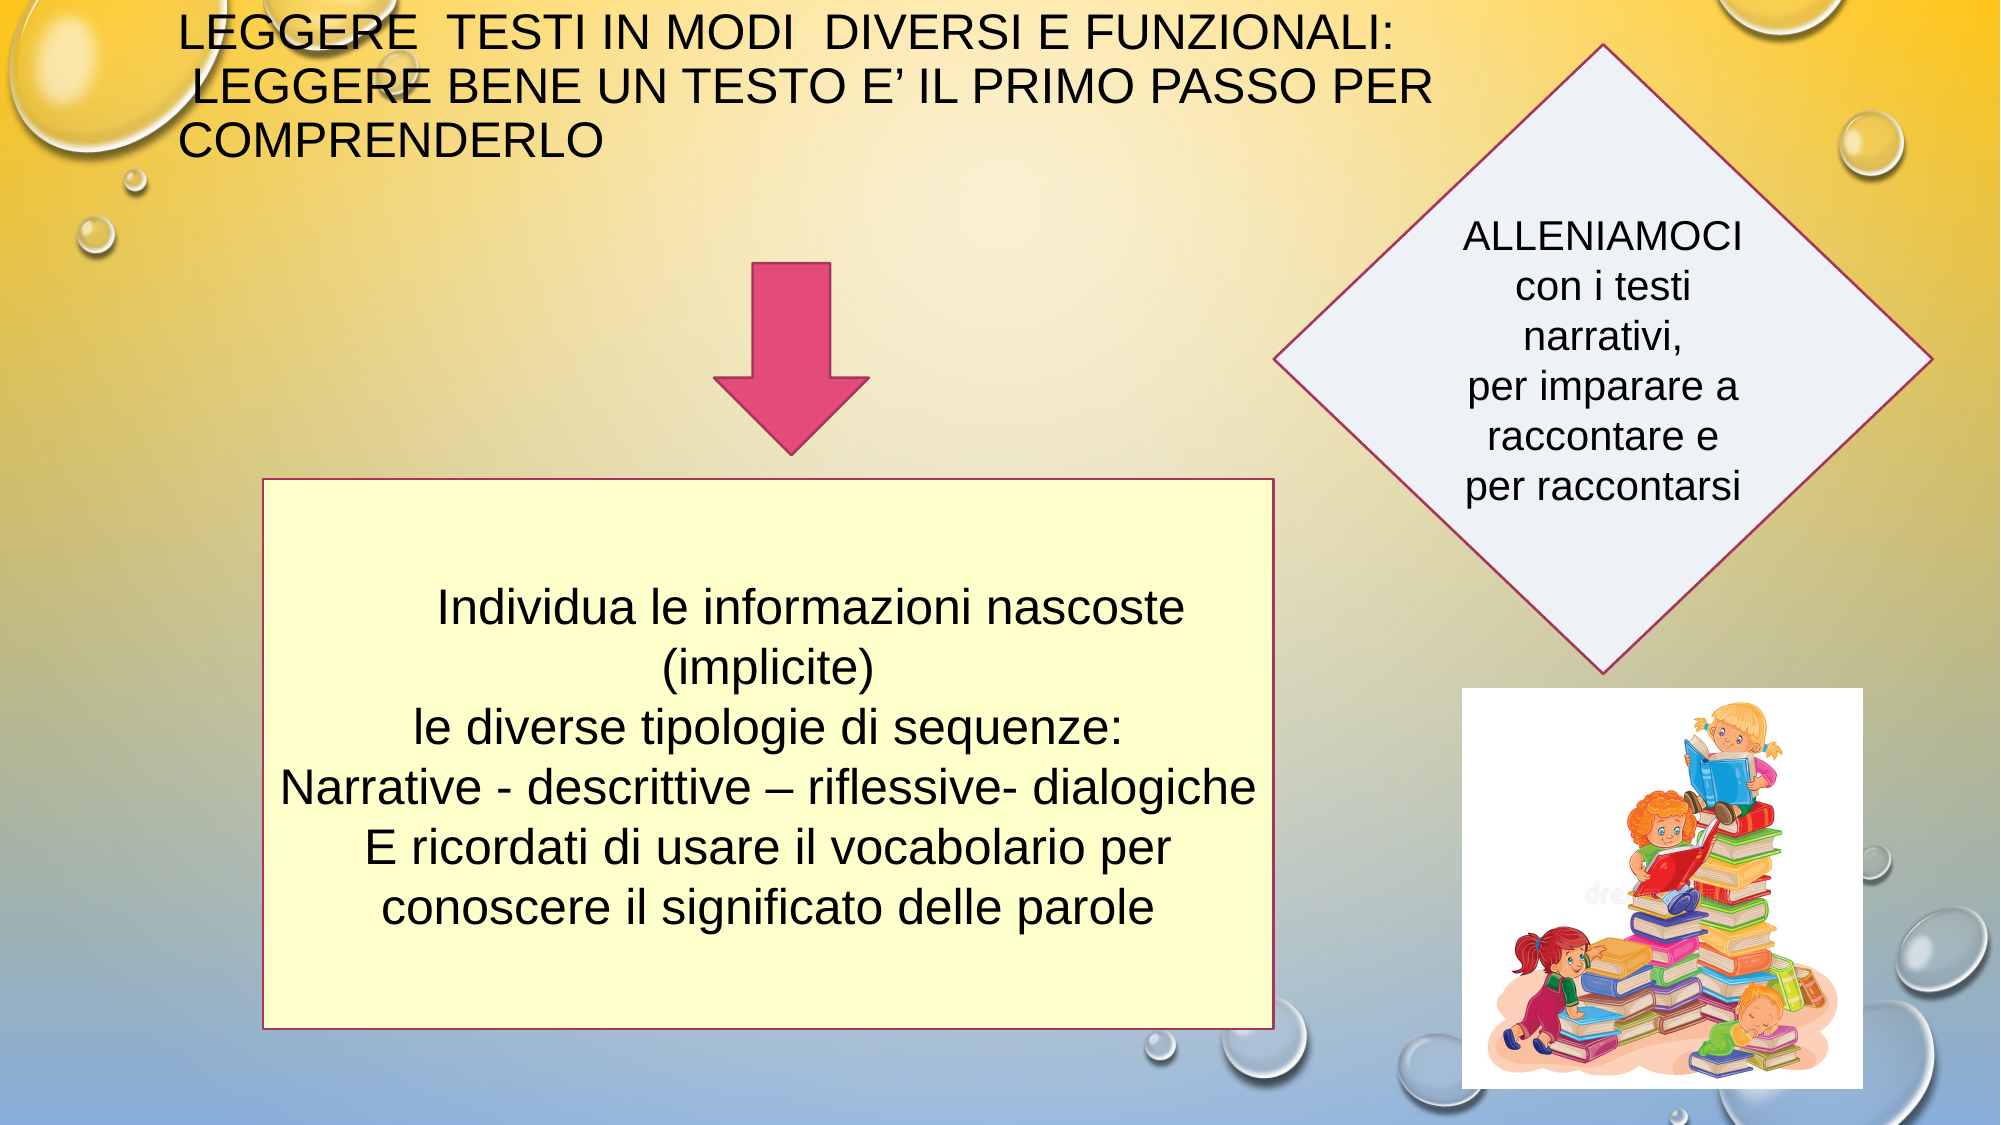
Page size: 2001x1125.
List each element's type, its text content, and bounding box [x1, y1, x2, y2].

text_box ALLENIAMOCI con i testi narrativi, per imparare a raccontare e per raccontarsi [1272, 43, 1935, 675]
picture [0, 0, 2000, 1125]
title LEGGERE TESTI IN MODI DIVERSI E FUNZIONALI: leggere bene un testo e’ il primo passo per comprenderlo [162, 0, 1863, 176]
text_box [712, 261, 871, 457]
text_box INDIndividua le informazioni nascoste (implicite) le diverse tipologie di sequenze: Narrative - descrittive – riflessive- dialogiche E ricordati di usare il vocabolario per conoscere il significato delle parole [262, 478, 1275, 1030]
